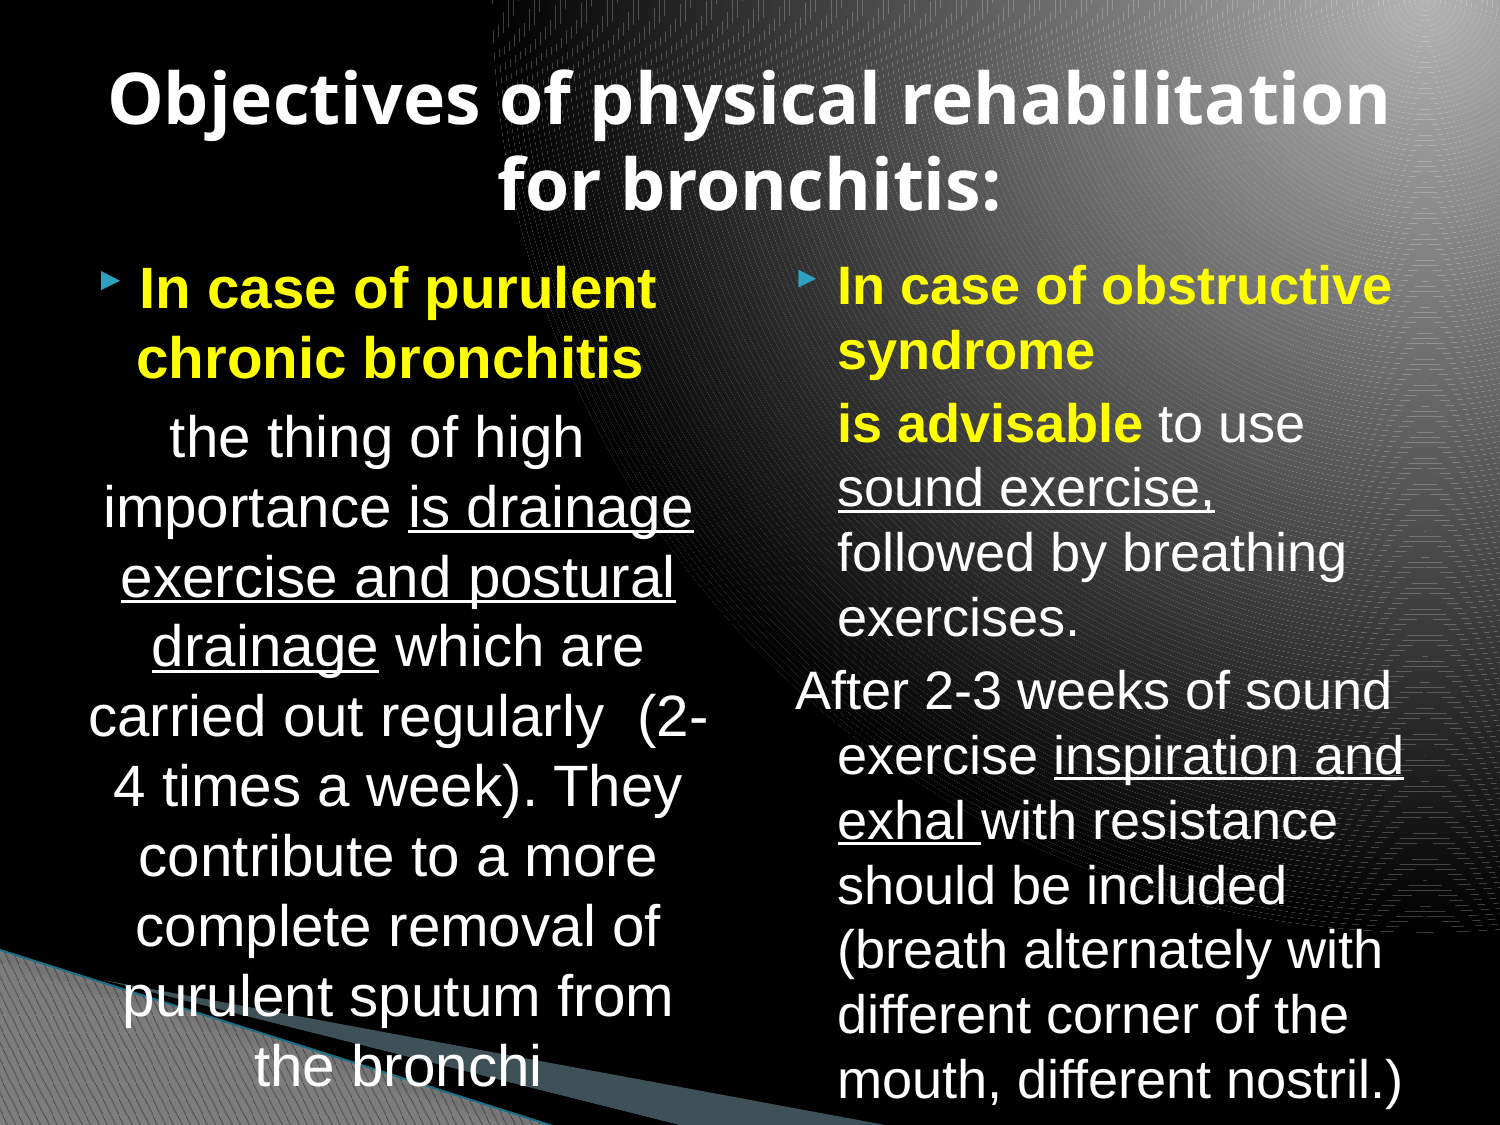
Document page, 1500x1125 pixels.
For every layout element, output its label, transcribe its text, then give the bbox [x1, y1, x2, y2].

title Objectives of physical rehabilitation for bronchitis: [75, 45, 1425, 233]
list In case of obstructive syndrome is advisable to use sound exercise, followed by breathing exercises. After 2-3 weeks of sound exercise inspiration and exhal with resistance should be included (breath alternately with different corner of the mouth, different nostril.) [762, 243, 1425, 1125]
list In case of purulent chronic bronchitis the thing of high importance is drainage exercise and postural drainage which are carried out regularly (2-4 times a week). They contribute to a more complete removal of purulent sputum from the bronchi [0, 243, 738, 986]
picture [0, 986, 543, 1125]
